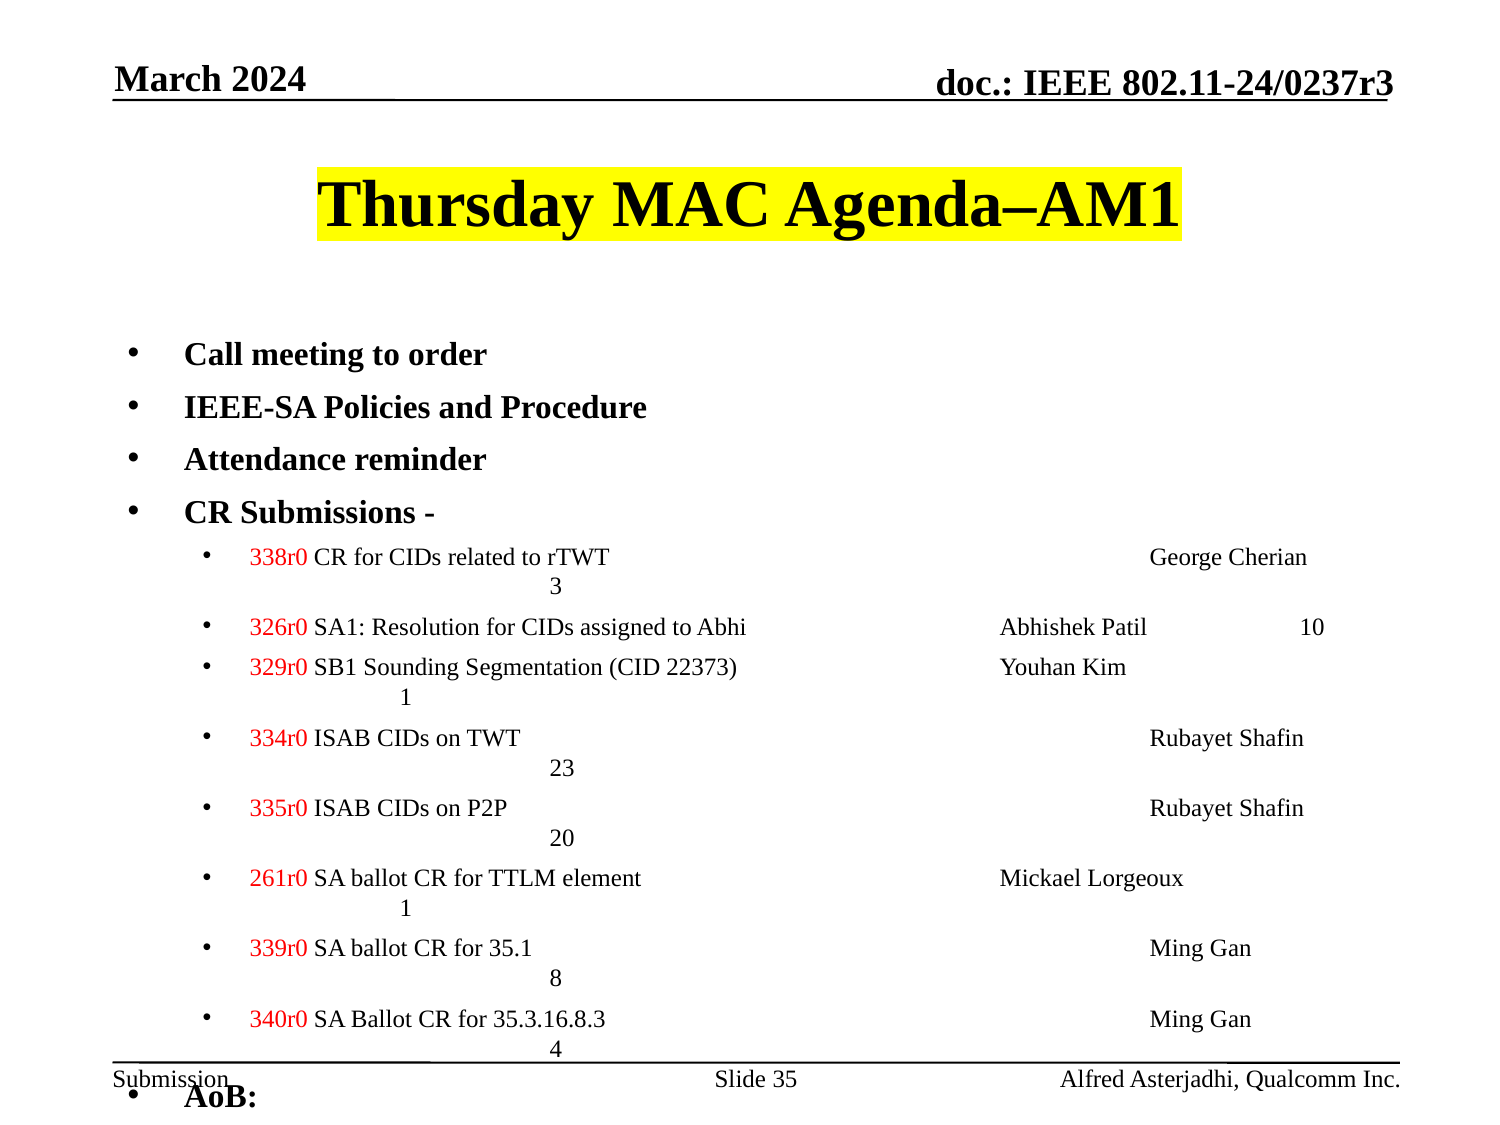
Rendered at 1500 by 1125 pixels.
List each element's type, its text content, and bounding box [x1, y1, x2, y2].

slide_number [114, 54, 423, 100]
list Call meeting to order IEEE-SA Policies and Procedure Attendance reminder CR Submissions - 338r0 CR for CIDs related to rTWT George Cherian 3 326r0 SA1: Resolution for CIDs assigned to Abhi Abhishek Patil 10 329r0 SB1 Sounding Segmentation (CID 22373) Youhan Kim 1 334r0 ISAB CIDs on TWT Rubayet Shafin 23 335r0 ISAB CIDs on P2P Rubayet Shafin 20 261r0 SA ballot CR for TTLM element Mickael Lorgeoux 1 339r0 SA ballot CR for 35.1 Ming Gan 8 340r0 SA Ballot CR for 35.3.16.8.3 Ming Gan 4 AoB: Adjourn [112, 324, 1388, 1063]
slide_number Slide 35 [712, 1061, 800, 1123]
footer Alfred Asterjadhi, Qualcomm Inc. [878, 1061, 1402, 1093]
title Thursday MAC Agenda–AM1 [112, 112, 1388, 288]
